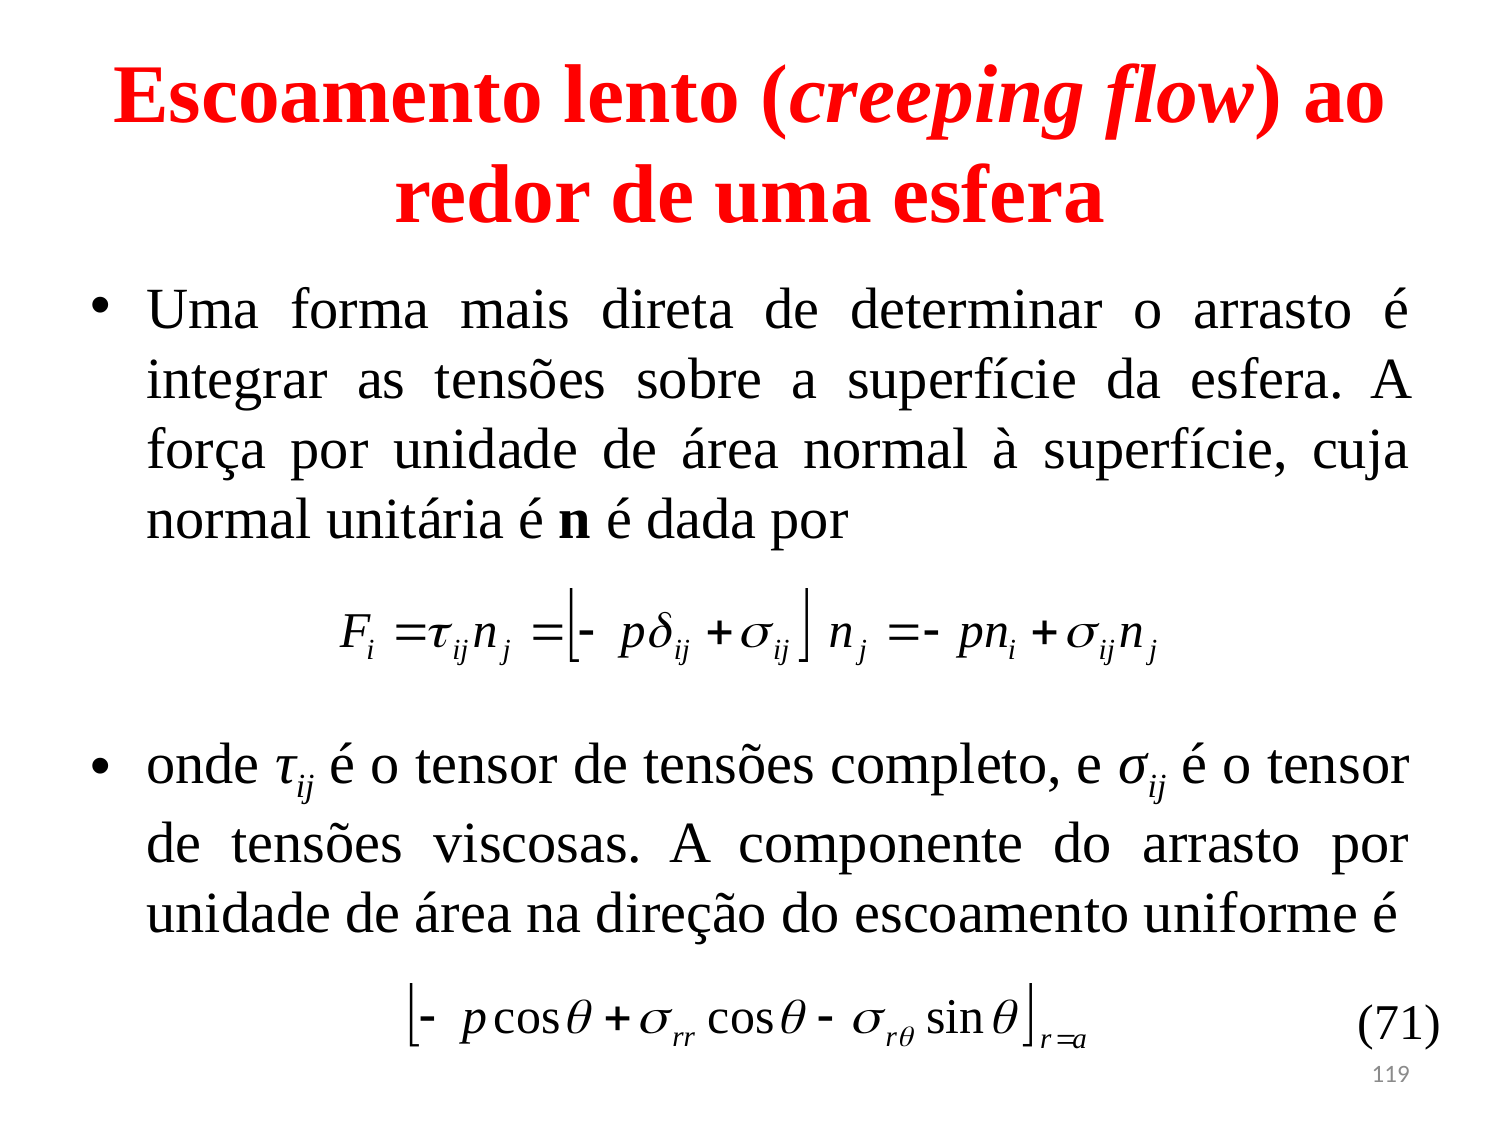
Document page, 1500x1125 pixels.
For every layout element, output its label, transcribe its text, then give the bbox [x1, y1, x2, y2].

list Uma forma mais direta de determinar o arrasto é integrar as tensões sobre a superfície da esfera. A força por unidade de área normal à superfície, cuja normal unitária é n é dada por onde τij é o tensor de tensões completo, e σij é o tensor de tensões viscosas. A componente do arrasto por unidade de área na direção do escoamento uniforme é [75, 262, 1425, 1005]
text_box (71) [1342, 981, 1457, 1057]
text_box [400, 983, 1096, 1068]
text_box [330, 588, 1168, 677]
title Escoamento lento (creeping flow) ao redor de uma esfera [75, 45, 1425, 233]
slide_number 119 [1074, 1042, 1425, 1103]
